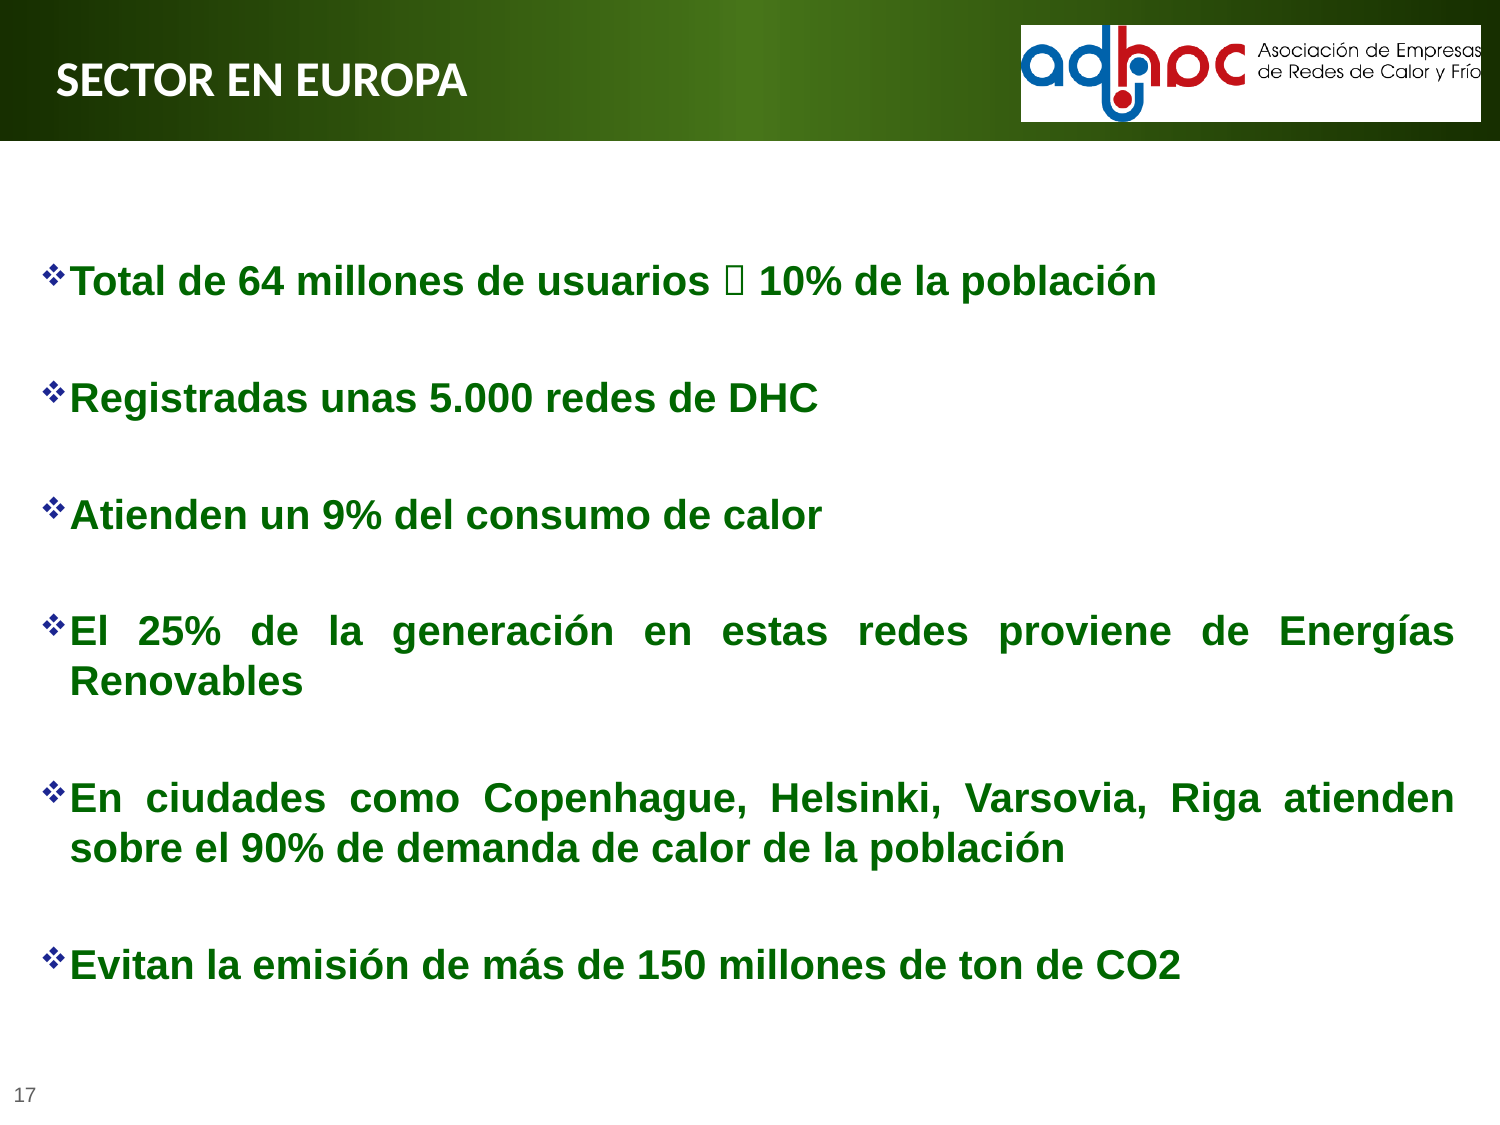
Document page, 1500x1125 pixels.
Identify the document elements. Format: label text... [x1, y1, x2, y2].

text_box 17 [0, 1073, 60, 1123]
text_box Total de 64 millones de usuarios  10% de la población Registradas unas 5.000 redes de DHC Atienden un 9% del consumo de calor El 25% de la generación en estas redes proviene de Energías Renovables En ciudades como Copenhague, Helsinki, Varsovia, Riga atienden sobre el 90% de demanda de calor de la población Evitan la emisión de más de 150 millones de ton de CO2 [7, 168, 1471, 911]
title SECTOR EN EUROPA [23, 23, 997, 130]
picture [1021, 25, 1481, 122]
